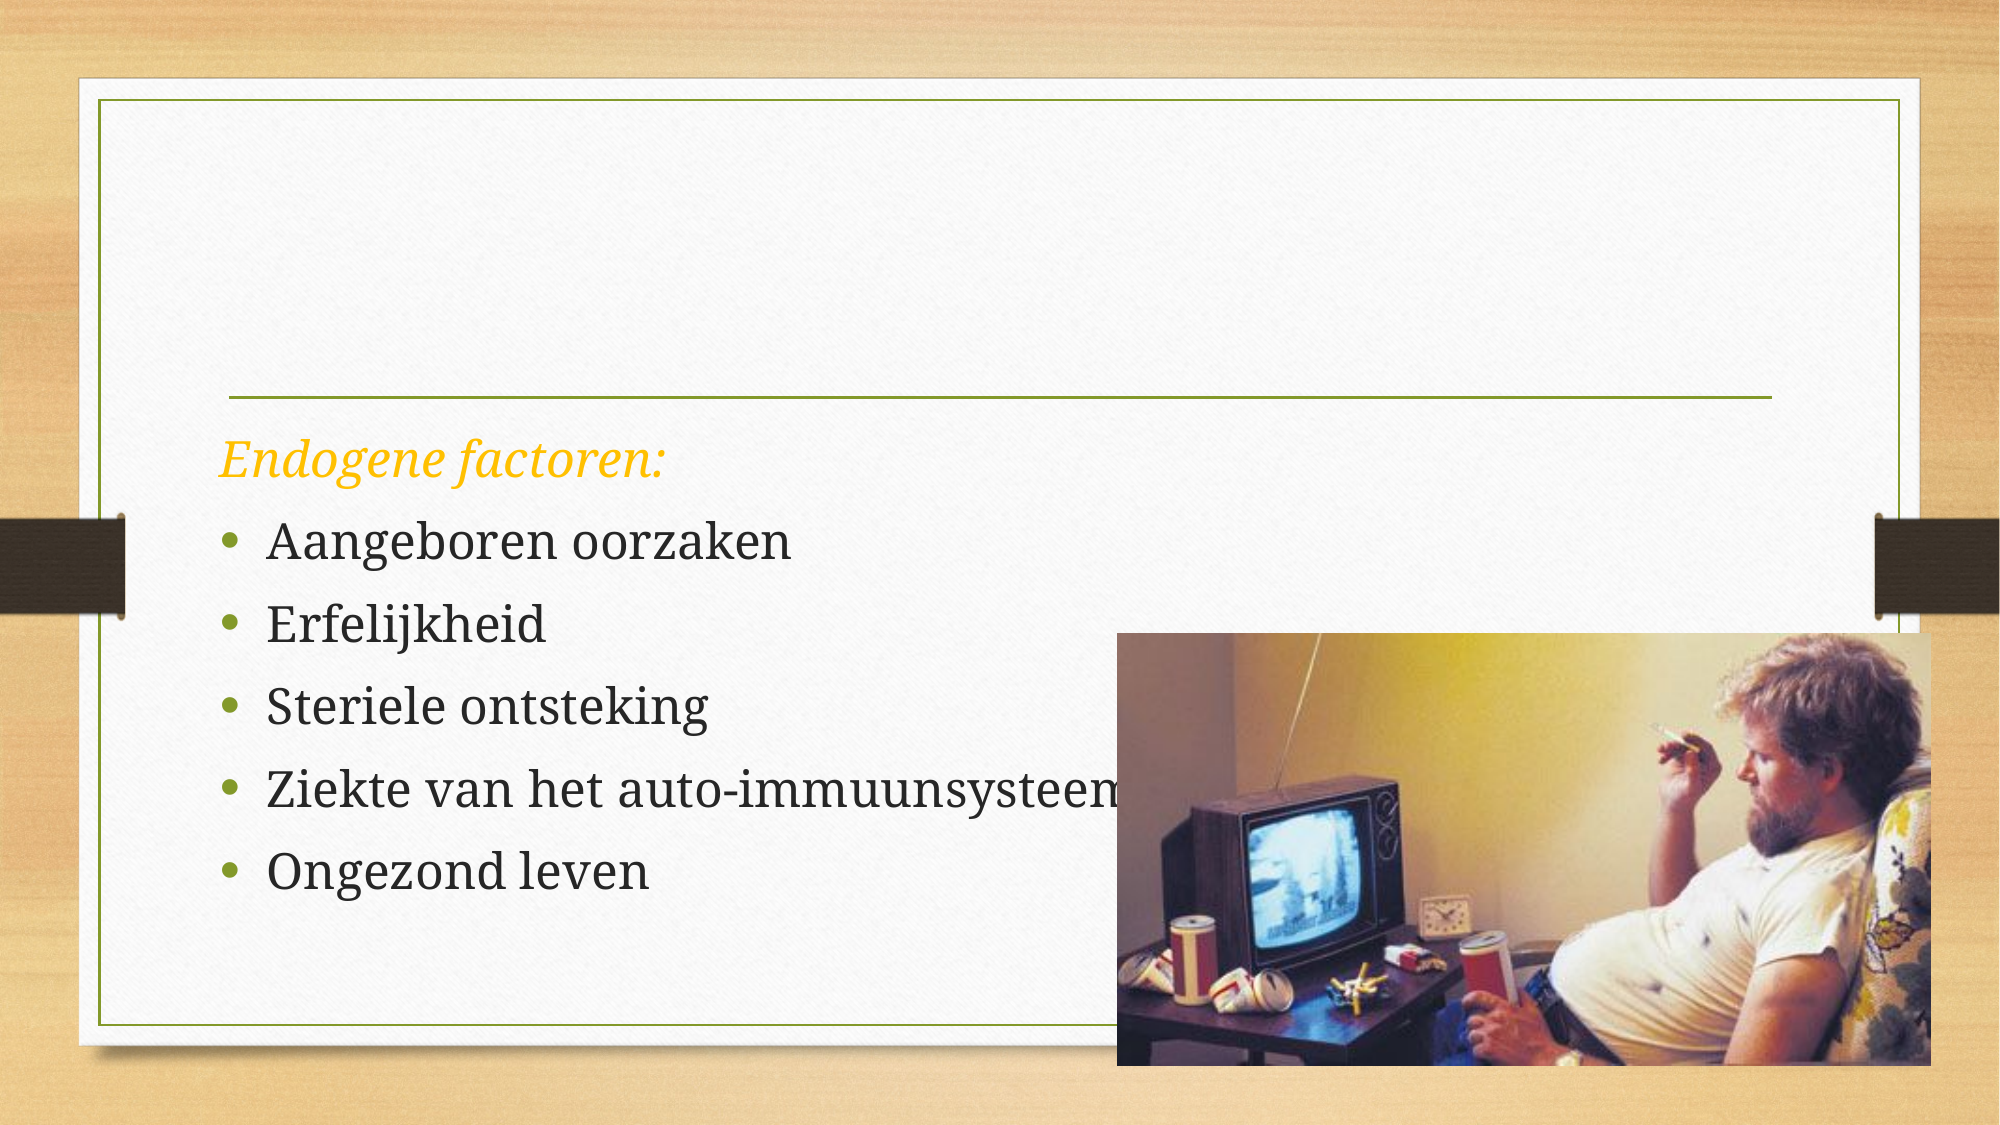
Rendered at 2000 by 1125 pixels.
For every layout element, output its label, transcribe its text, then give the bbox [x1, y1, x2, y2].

picture [0, 0, 2000, 1125]
list Endogene factoren: Aangeboren oorzaken Erfelijkheid Steriele ontsteking Ziekte van het auto-immuunsysteem Ongezond leven [212, 419, 1787, 964]
